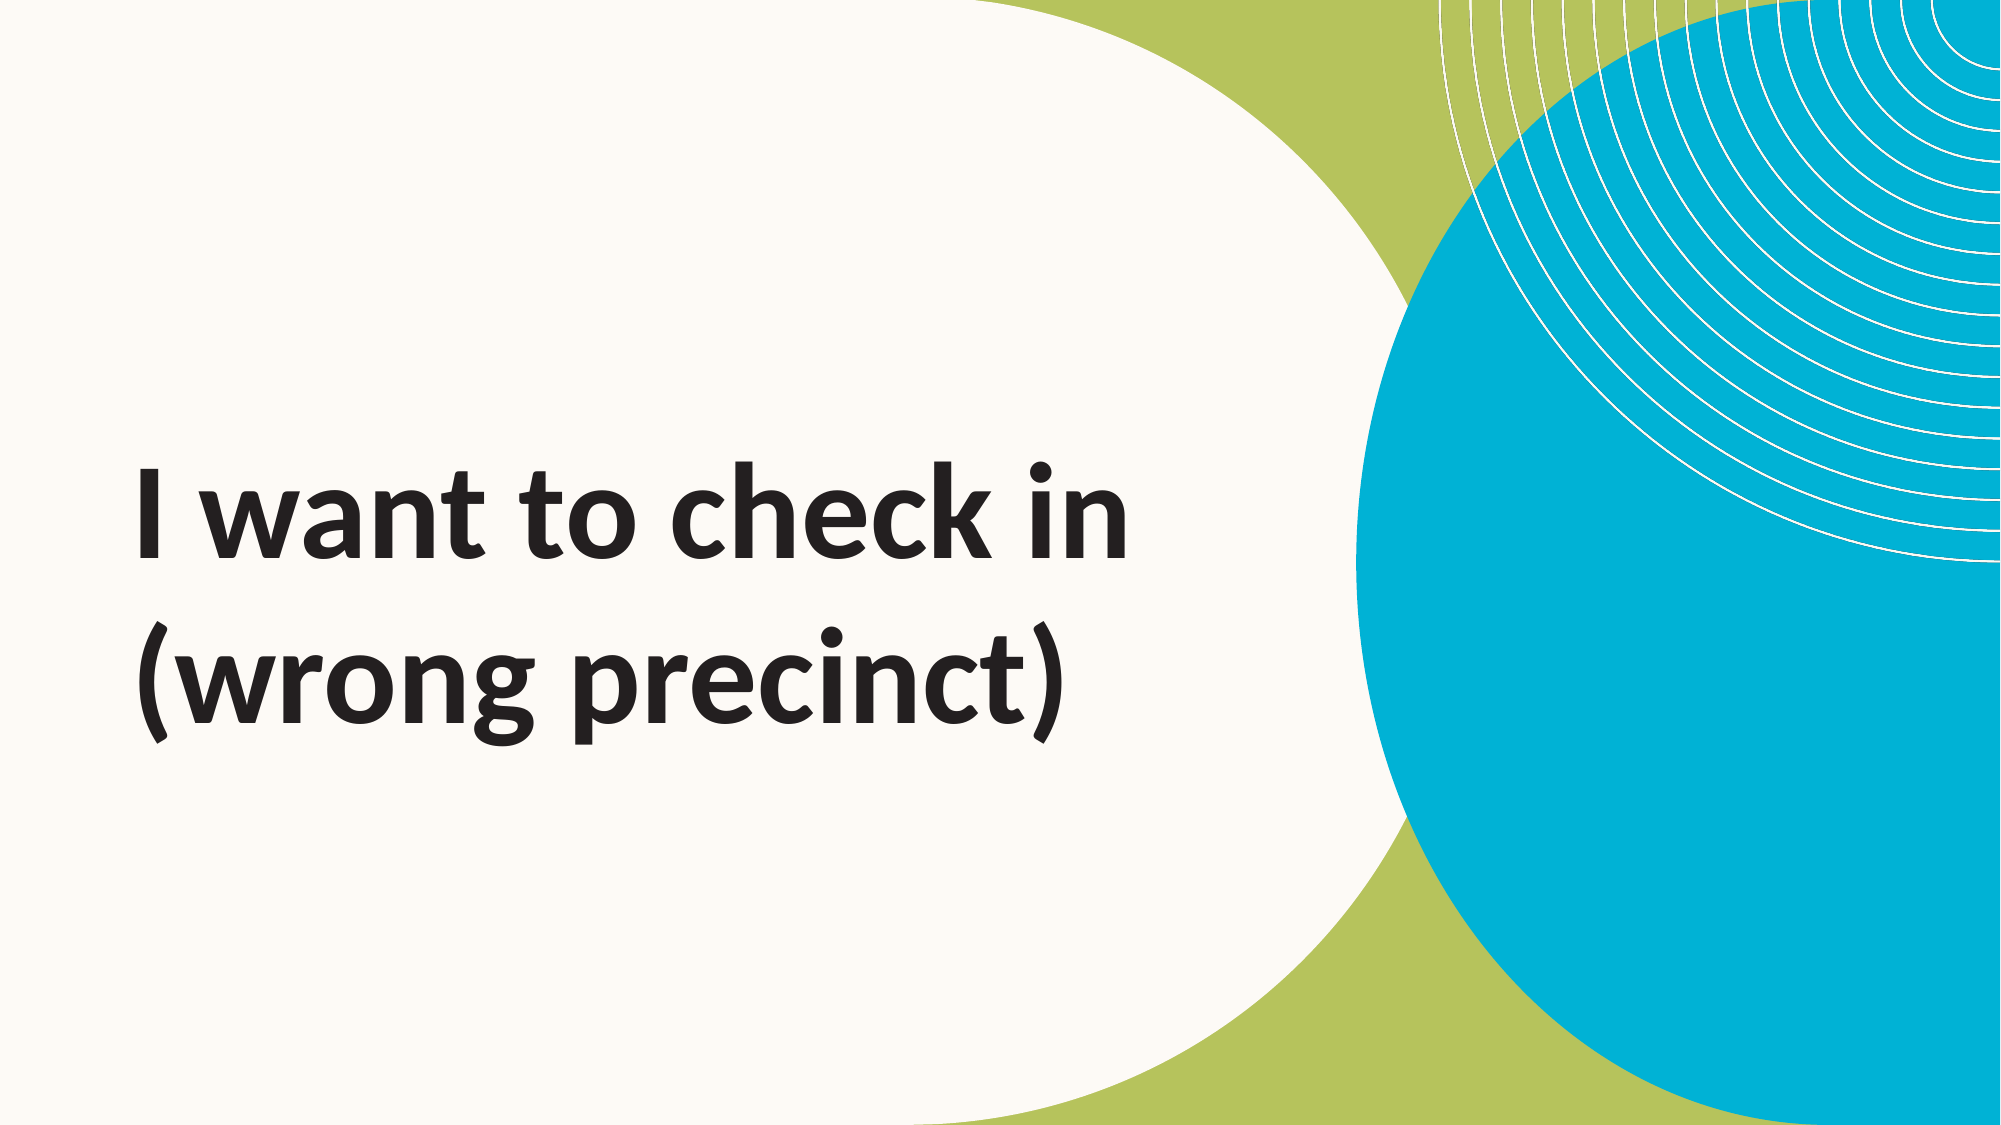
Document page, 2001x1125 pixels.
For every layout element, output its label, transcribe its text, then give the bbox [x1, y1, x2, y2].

picture [1438, 0, 2001, 563]
title I want to check in (wrong precinct) [116, 303, 1823, 752]
